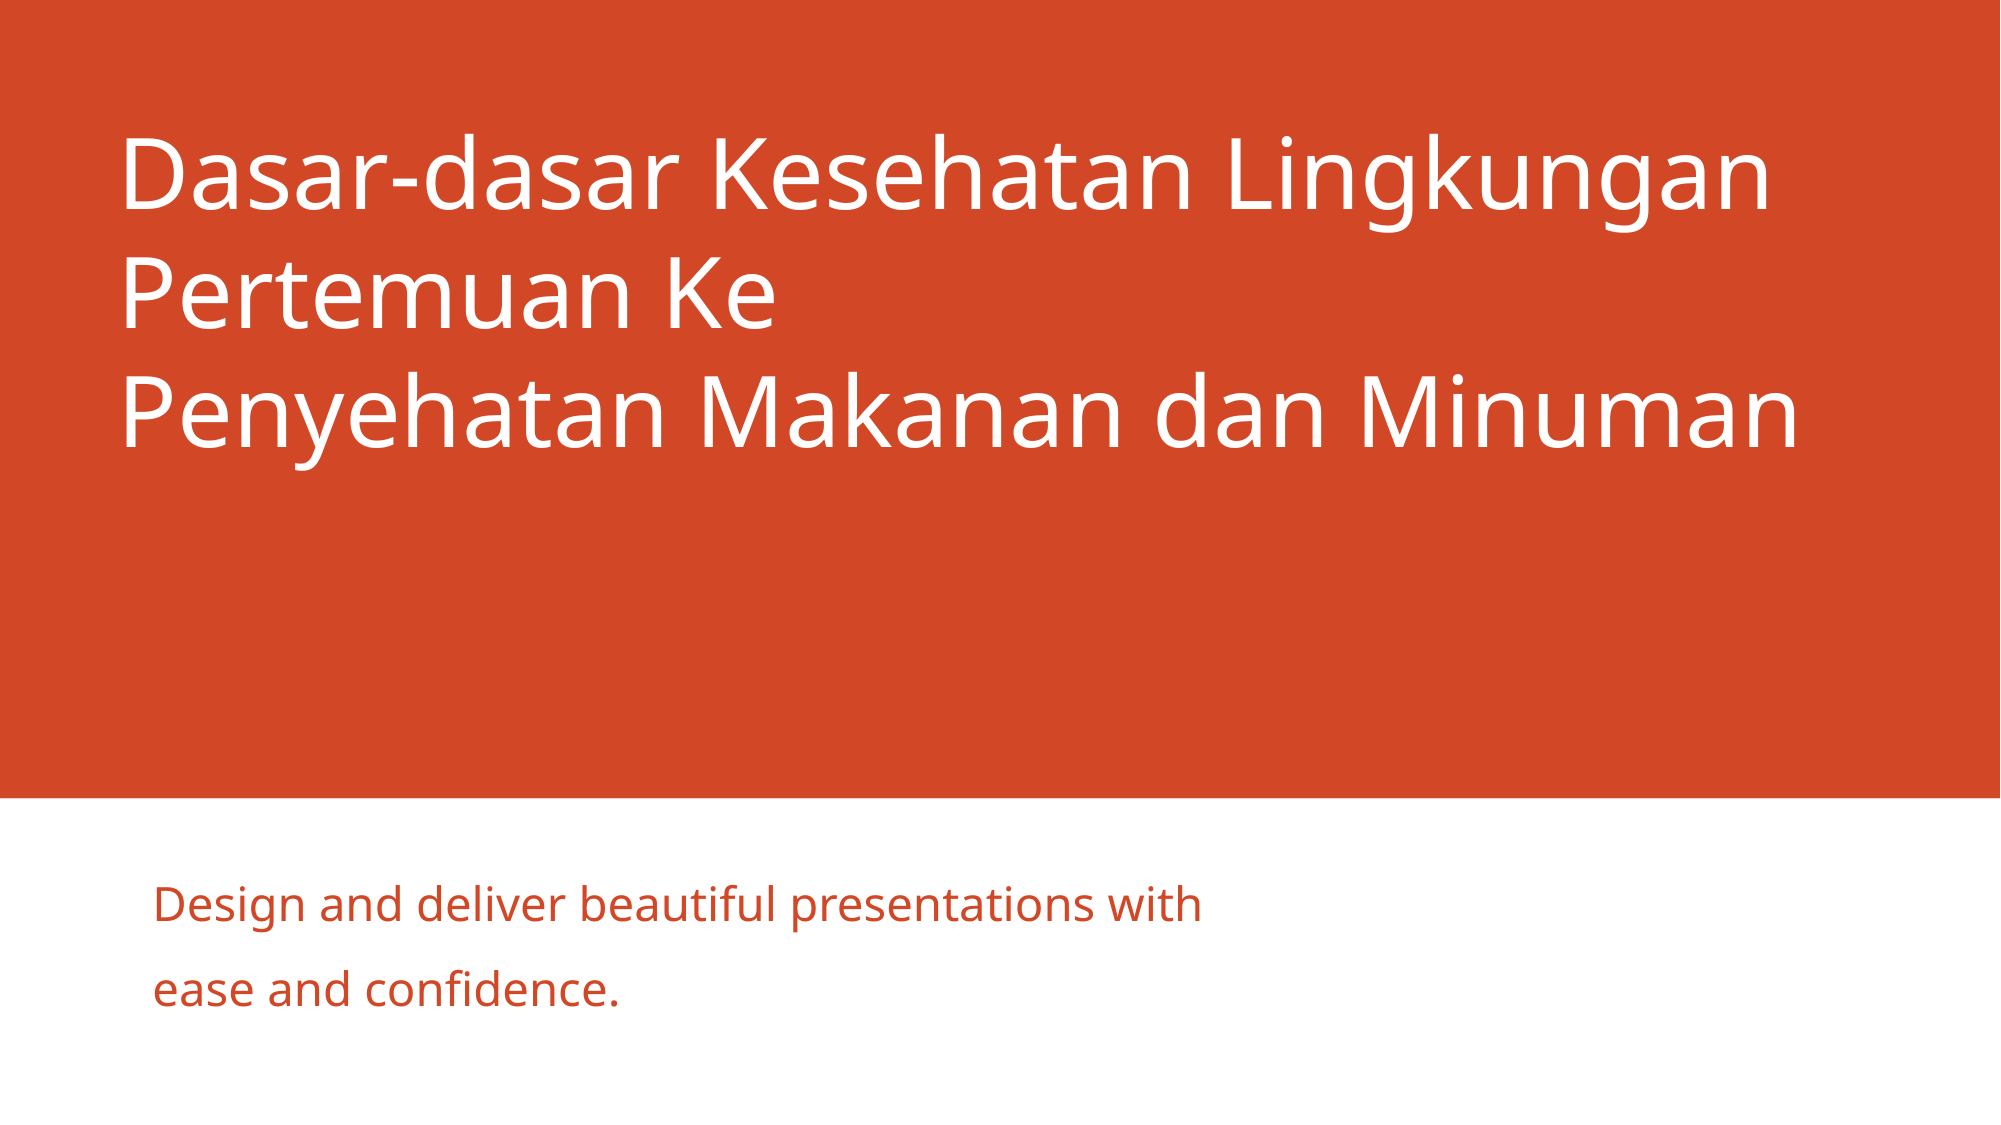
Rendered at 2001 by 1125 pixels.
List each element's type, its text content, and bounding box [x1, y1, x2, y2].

title Dasar-dasar Kesehatan Lingkungan Pertemuan Ke Penyehatan Makanan dan Minuman [102, 85, 1828, 712]
subtitle Design and deliver beautiful presentations with ease and confidence. [137, 838, 1238, 1025]
